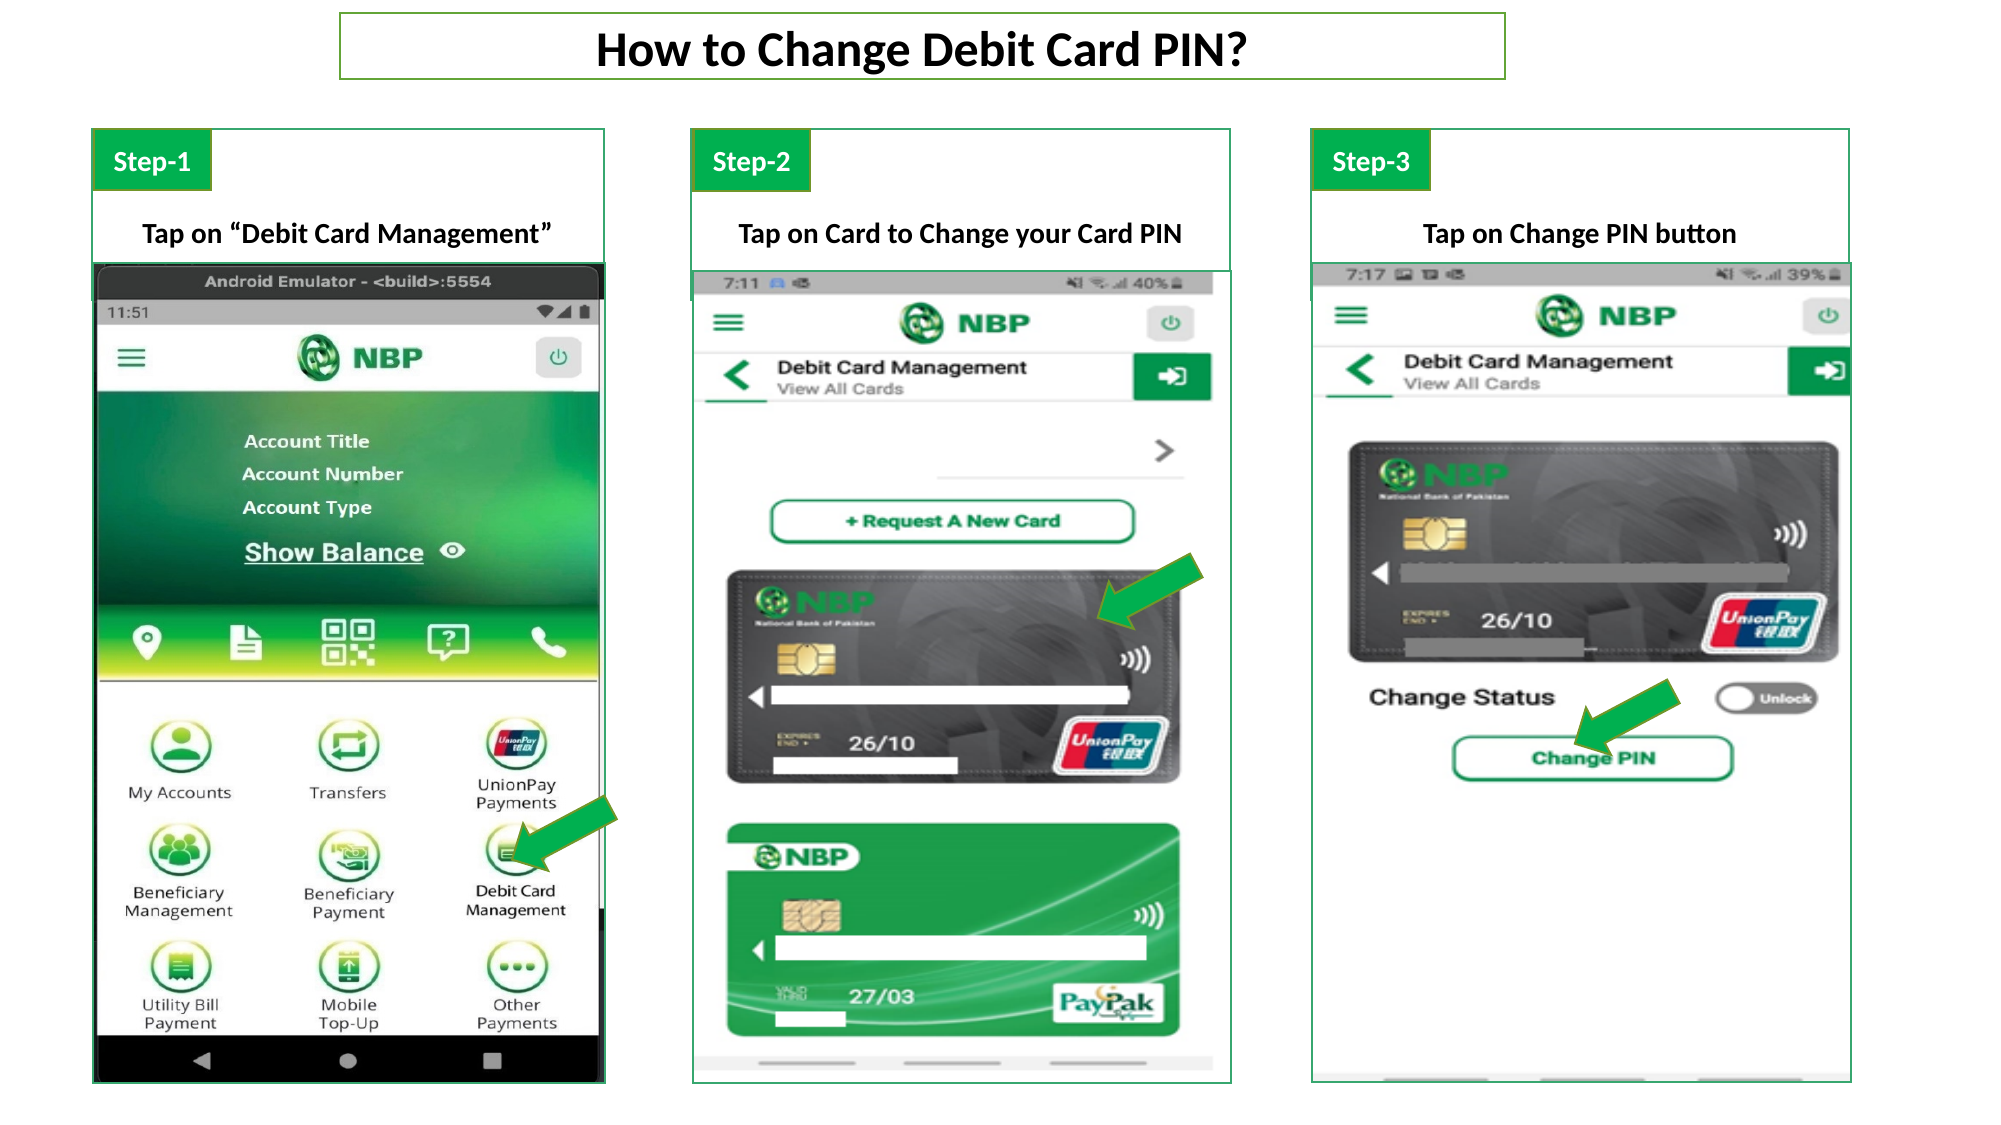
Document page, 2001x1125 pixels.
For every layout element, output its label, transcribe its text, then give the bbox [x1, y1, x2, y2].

text_box How to Change Debit Card PIN? [339, 12, 1506, 80]
text_box Step-3 [1312, 128, 1431, 191]
text_box Tap on Change PIN button [1310, 128, 1850, 301]
picture [1313, 263, 1850, 1081]
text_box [91, 128, 618, 1083]
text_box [691, 128, 1230, 1083]
